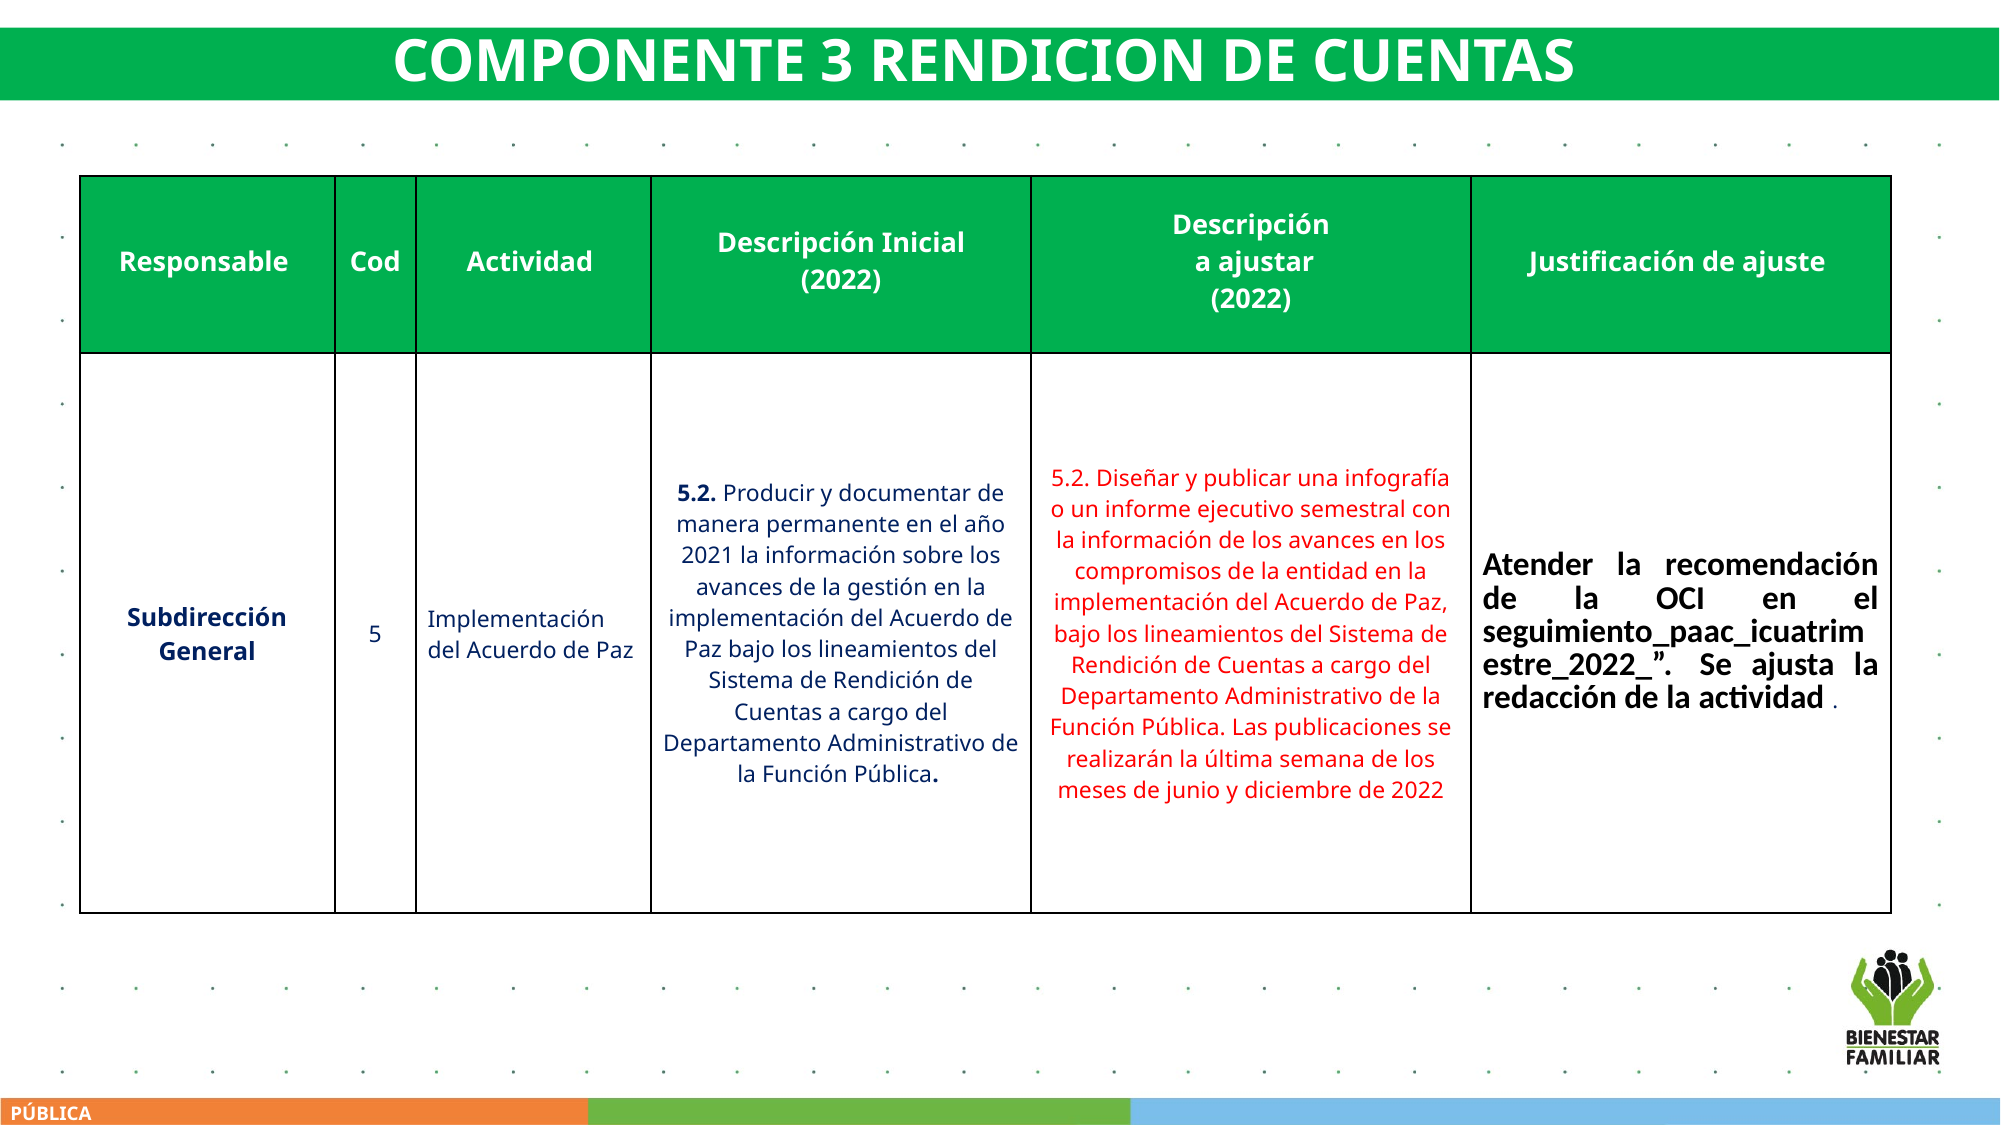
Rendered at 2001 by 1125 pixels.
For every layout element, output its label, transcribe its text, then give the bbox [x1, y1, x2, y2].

picture [0, 0, 2001, 1125]
table_cell Implementación del Acuerdo de Paz [417, 354, 650, 912]
table_header Cod [336, 177, 415, 352]
table_header Actividad [417, 177, 650, 352]
text_box PÚBLICA [0, 1094, 174, 1125]
table_header Descripción a ajustar (2022) [1032, 177, 1470, 352]
table_header Justificación de ajuste [1472, 177, 1890, 352]
table_cell 5.2. Producir y documentar de manera permanente en el año 2021 la información sobre los avances de la gestión en la implementación del Acuerdo de Paz bajo los lineamientos del Sistema de Rendición de Cuentas a cargo del Departamento Administrativo de la Función Pública. [652, 354, 1030, 912]
text_box COMPONENTE 3 RENDICION DE CUENTAS [0, 27, 2000, 101]
table_cell Subdirección General [81, 354, 334, 912]
table_cell 5.2. Diseñar y publicar una infografía o un informe ejecutivo semestral con la información de los avances en los compromisos de la entidad en la implementación del Acuerdo de Paz, bajo los lineamientos del Sistema de Rendición de Cuentas a cargo del Departamento Administrativo de la Función Pública. Las publicaciones se realizarán la última semana de los meses de junio y diciembre de 2022 [1032, 354, 1470, 912]
table_cell 5 [336, 354, 415, 912]
table_header Responsable [81, 177, 334, 352]
table_header Descripción Inicial (2022) [652, 177, 1030, 352]
table_cell Atender la recomendación de la OCI en el seguimiento_paac_icuatrimestre_2022_”. Se ajusta la redacción de la actividad . [1472, 354, 1890, 912]
